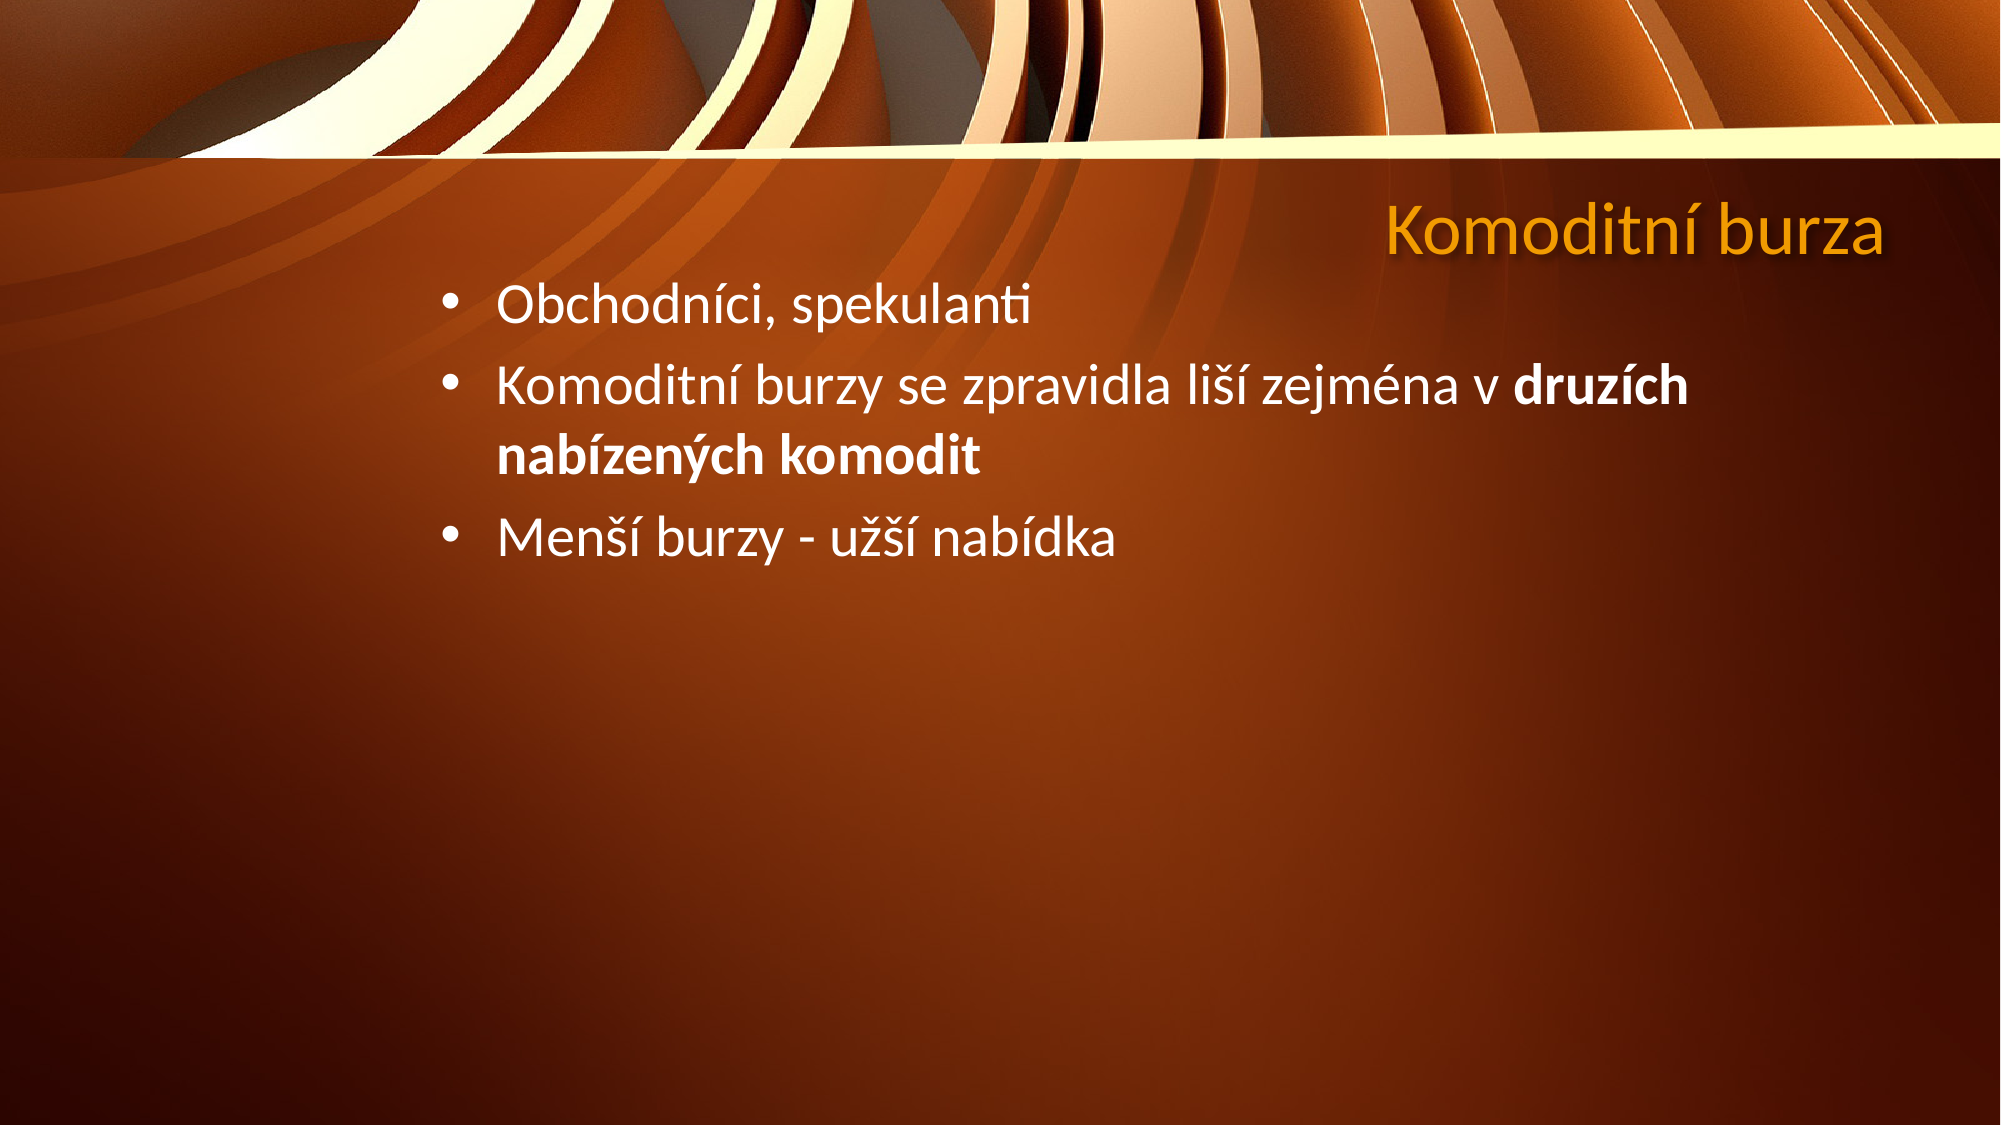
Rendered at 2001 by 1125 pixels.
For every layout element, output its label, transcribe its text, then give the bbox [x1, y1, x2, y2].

list Obchodníci, spekulanti Komoditní burzy se zpravidla liší zejména v druzích nabízených komodit Menší burzy - užší nabídka [425, 257, 1888, 878]
picture [0, 0, 2001, 1125]
title Komoditní burza [98, 161, 1902, 287]
